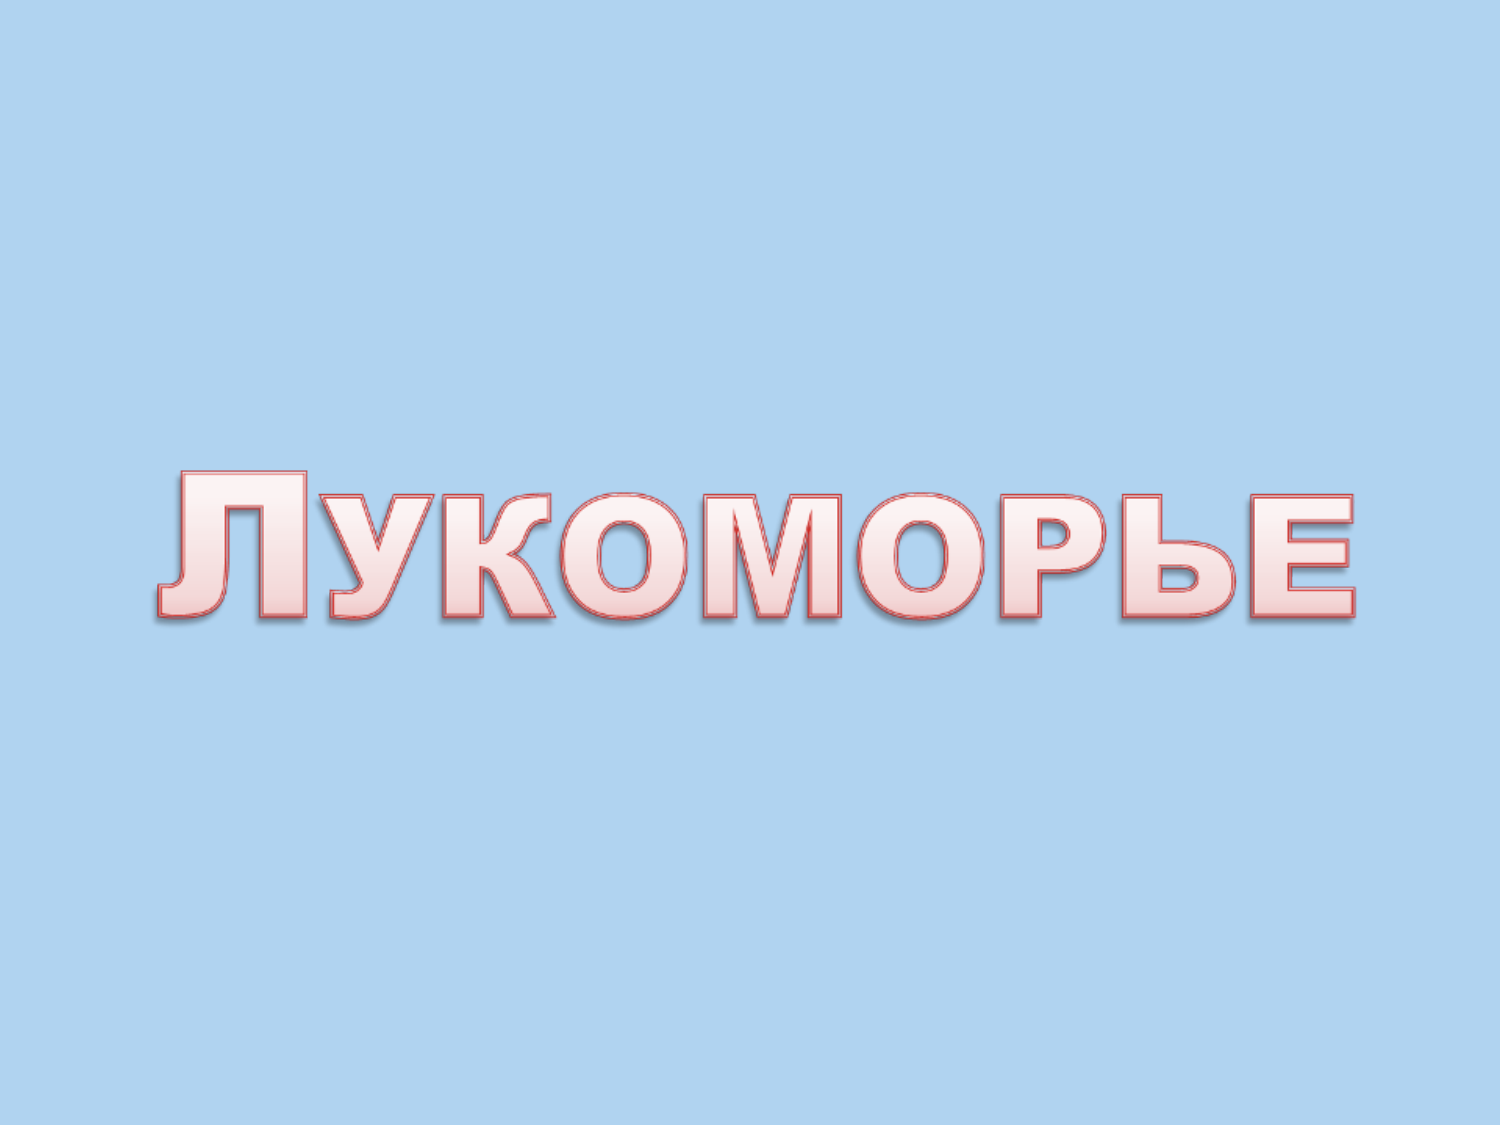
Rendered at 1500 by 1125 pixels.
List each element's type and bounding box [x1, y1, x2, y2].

picture [27, 367, 1467, 685]
